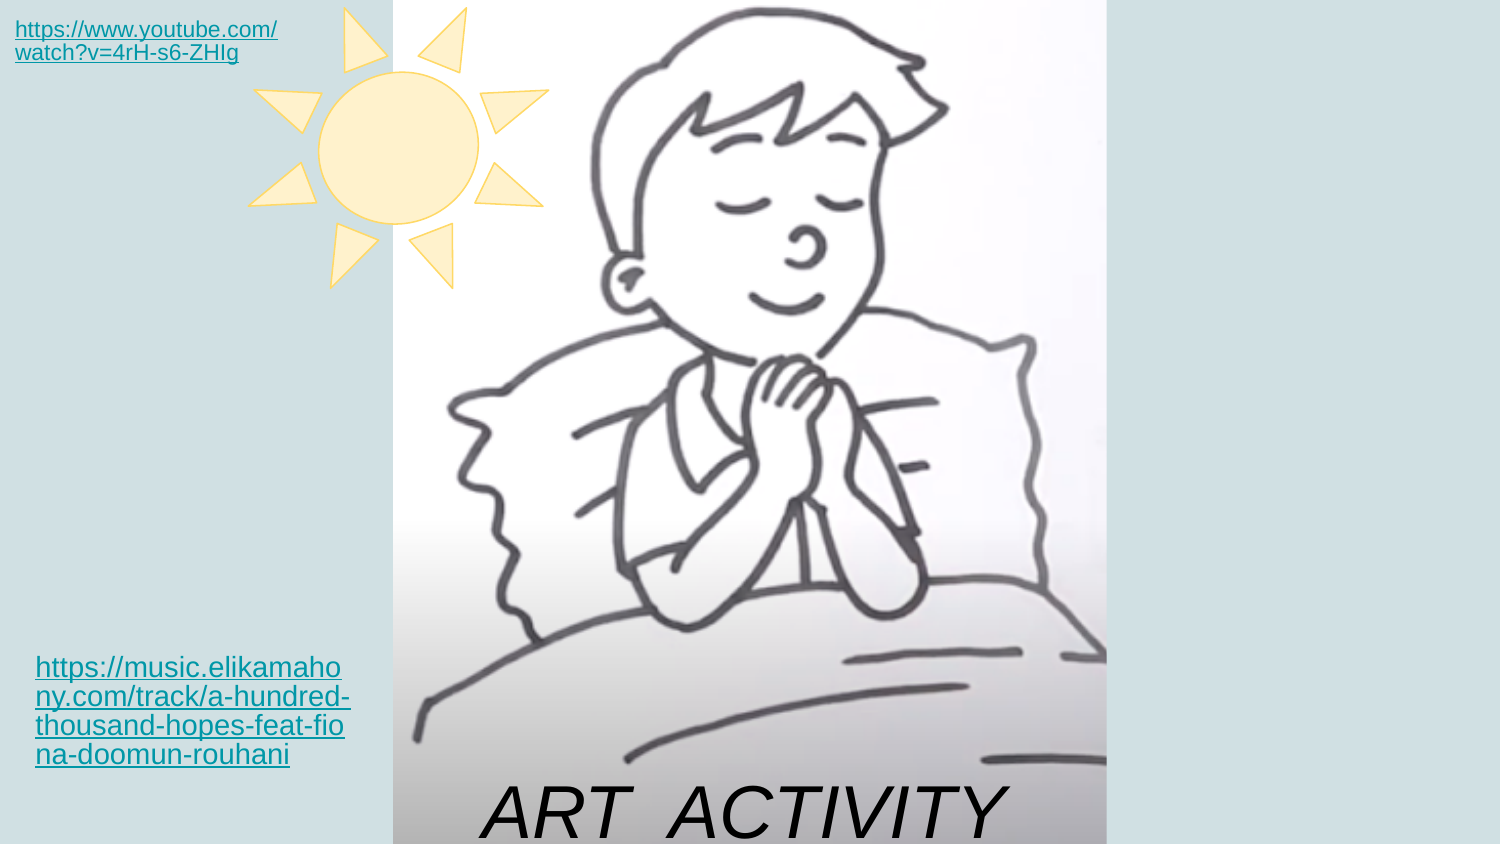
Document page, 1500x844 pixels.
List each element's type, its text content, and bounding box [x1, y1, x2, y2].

text_box https://music.elikamahony.com/track/a-hundred-thousand-hopes-feat-fiona-doomun-rouhani [20, 632, 367, 789]
text_box https://www.youtube.com/watch?v=4rH-s6-ZHIg [0, 0, 307, 66]
text_box [248, 162, 317, 207]
text_box [330, 223, 379, 289]
text_box [318, 73, 387, 224]
text_box [344, 7, 387, 73]
picture [392, 0, 1108, 844]
text_box [253, 89, 322, 134]
